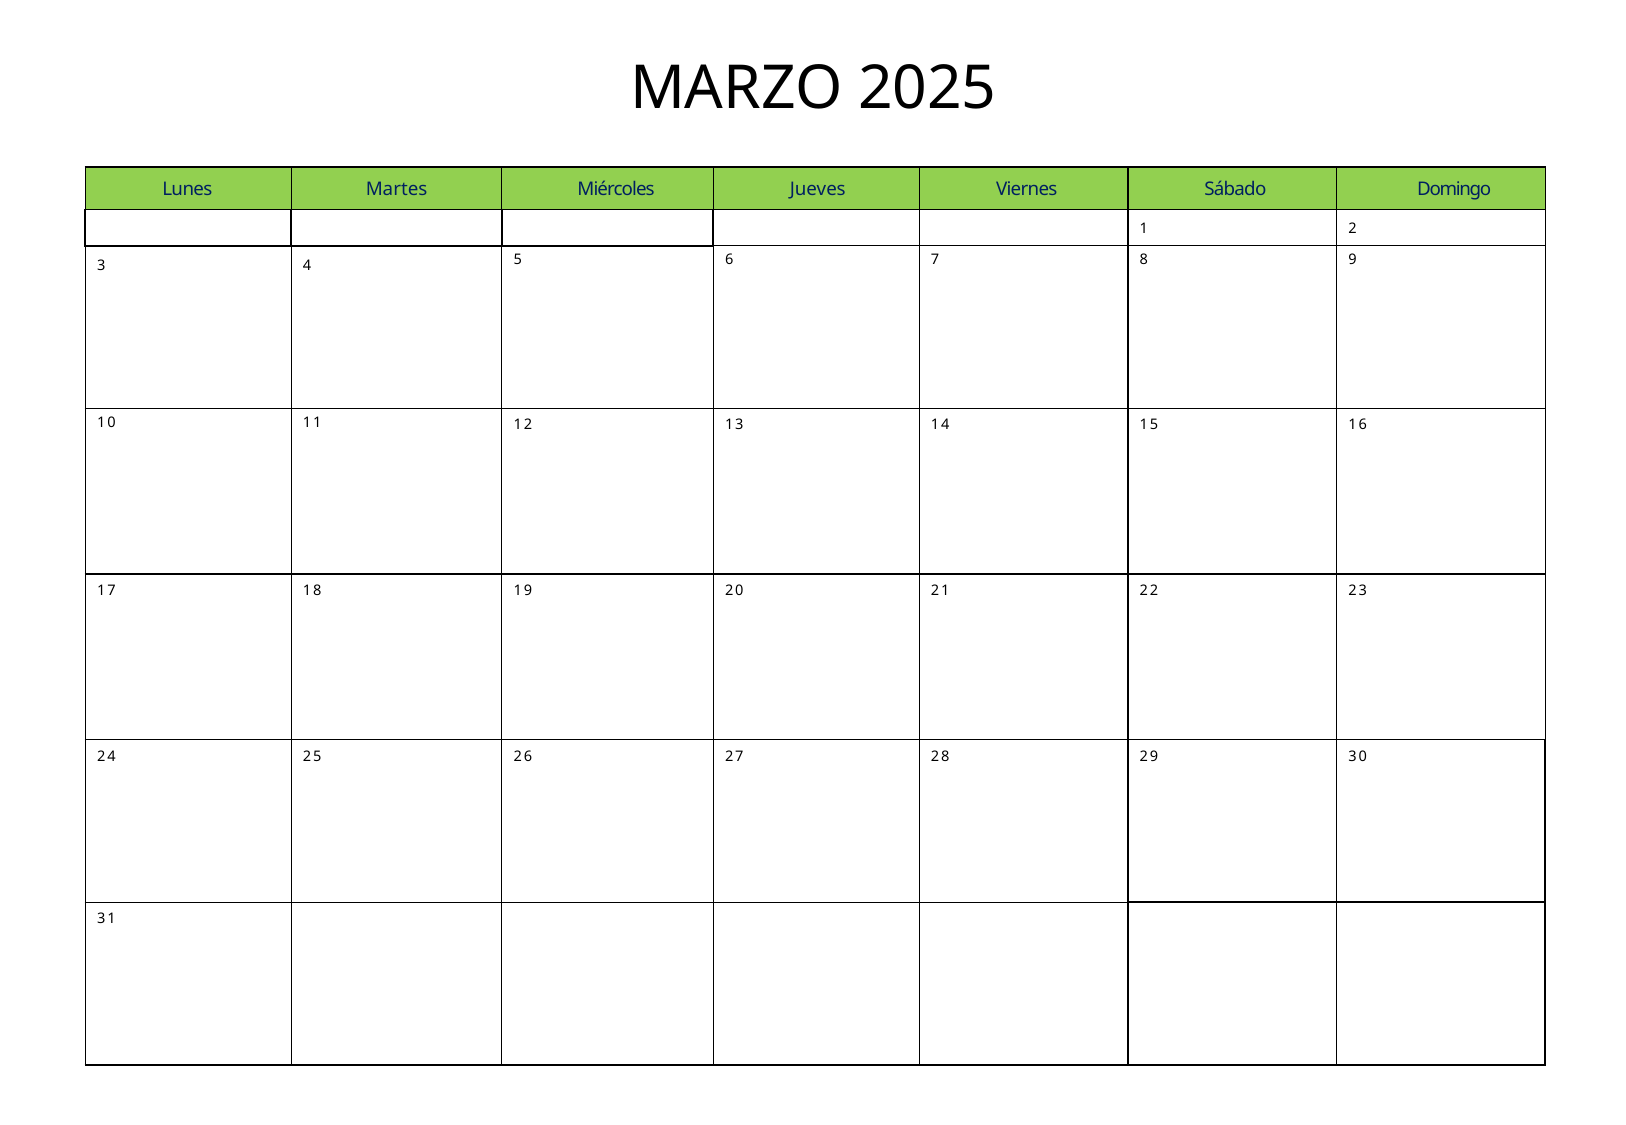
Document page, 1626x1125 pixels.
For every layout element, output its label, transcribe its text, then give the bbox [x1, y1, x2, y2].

table_cell 9 [1337, 246, 1545, 408]
table_cell [1337, 903, 1544, 1064]
table_cell [1129, 903, 1336, 1064]
table_cell 25 [292, 740, 501, 902]
table_cell 31 [86, 903, 291, 1064]
table_cell 17 [86, 575, 291, 739]
table_cell [503, 210, 712, 245]
table_cell 14 [920, 409, 1127, 573]
table_cell [292, 210, 501, 245]
table_cell 28 [920, 740, 1127, 902]
table_cell 1 [1129, 210, 1336, 245]
table_cell 15 [1129, 409, 1336, 573]
table_header Lunes [86, 168, 291, 209]
table_cell [714, 210, 919, 245]
table_cell [920, 210, 1127, 245]
table_cell 26 [502, 740, 713, 902]
table_cell 18 [292, 575, 501, 739]
table_cell [920, 903, 1127, 1064]
table_header Miércoles [502, 168, 713, 209]
table_cell 16 [1337, 409, 1545, 573]
table_header Domingo [1337, 168, 1545, 209]
table_cell 27 [714, 740, 919, 902]
table_cell 4 [292, 247, 501, 408]
table_cell 10 [86, 409, 291, 573]
table_cell 12 [502, 409, 713, 573]
table_cell 24 [86, 740, 291, 902]
table_cell 20 [714, 575, 919, 739]
table_header Martes [292, 168, 501, 209]
table_cell 8 [1129, 246, 1336, 408]
table_cell 21 [920, 575, 1127, 739]
table_header Sábado [1129, 168, 1336, 209]
table_cell 13 [714, 409, 919, 573]
table_cell 29 [1129, 740, 1336, 901]
table_cell 5 [502, 247, 713, 408]
table_cell [292, 903, 501, 1064]
table_cell [502, 903, 713, 1064]
table_cell 30 [1337, 740, 1544, 901]
table_cell 7 [920, 246, 1127, 408]
table_cell 2 [1337, 210, 1545, 245]
table_header Viernes [920, 168, 1127, 209]
table_cell 11 [292, 409, 501, 573]
table_cell [714, 903, 919, 1064]
title MARZO 2025 [16, 0, 1609, 179]
table_cell 19 [502, 575, 713, 739]
table_cell [86, 210, 290, 245]
table_cell 3 [86, 247, 291, 408]
table_cell 22 [1129, 575, 1336, 739]
table_cell 23 [1337, 575, 1545, 739]
table_header Jueves [714, 168, 919, 209]
table_cell 6 [714, 246, 919, 408]
